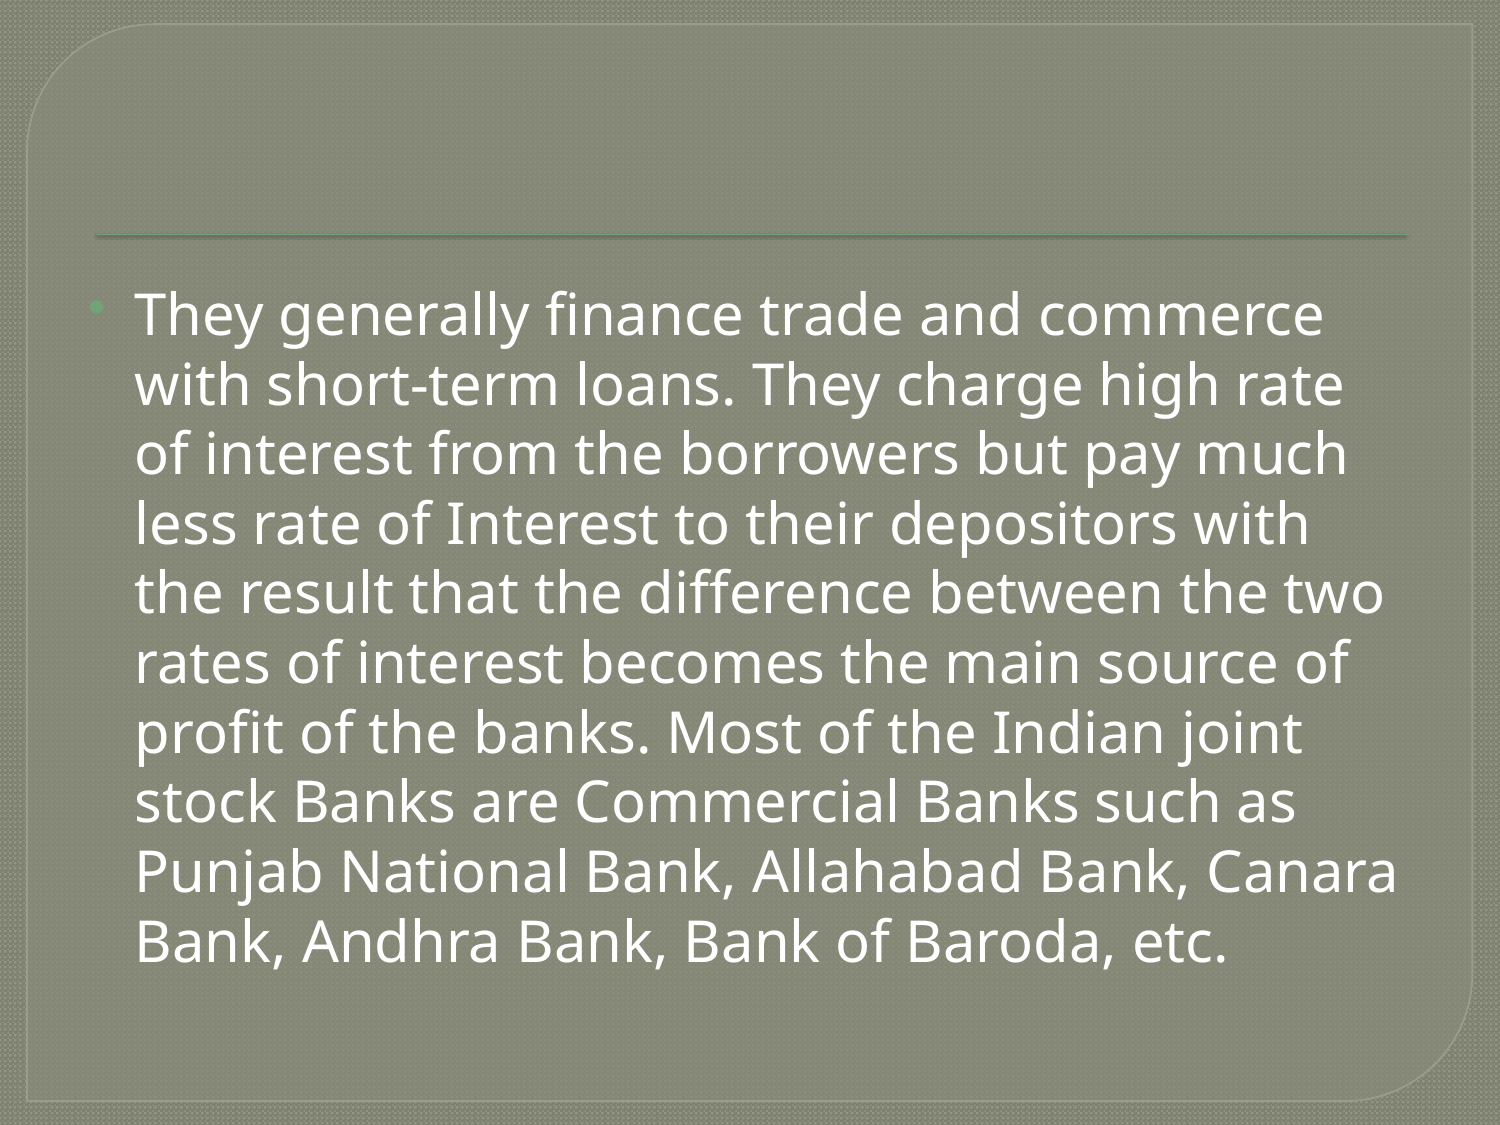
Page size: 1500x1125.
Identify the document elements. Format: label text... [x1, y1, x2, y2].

list They generally finance trade and commerce with short-term loans. They charge high rate of interest from the borrowers but pay much less rate of Interest to their depositors with the result that the difference between the two rates of interest becomes the main source of profit of the banks. Most of the Indian joint stock Banks are Commercial Banks such as Punjab National Bank, Allahabad Bank, Canara Bank, Andhra Bank, Bank of Baroda, etc. [75, 270, 1425, 1013]
